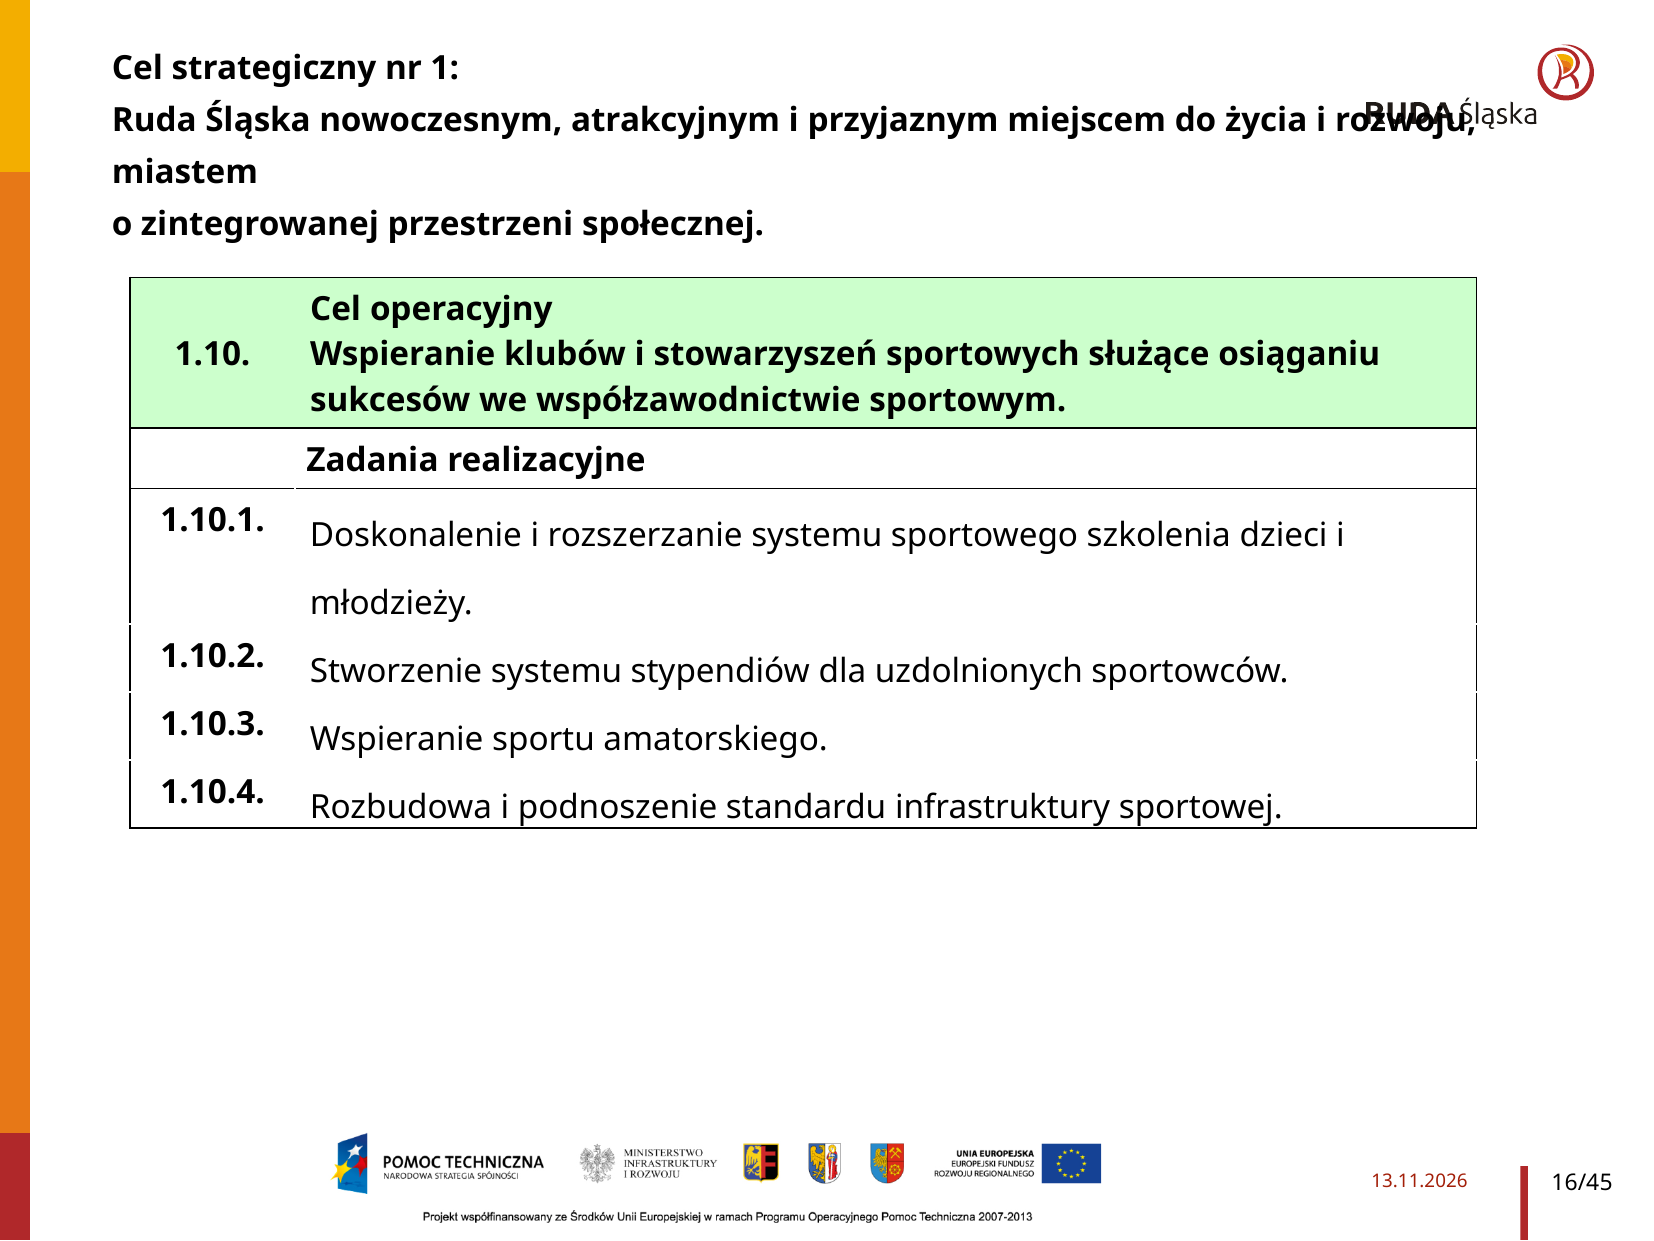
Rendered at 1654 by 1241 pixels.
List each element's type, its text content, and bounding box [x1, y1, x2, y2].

table_cell Zadania realizacyjne [131, 429, 1476, 488]
table_cell 1.10.3. [131, 693, 294, 759]
table_cell Wspieranie sportu amatorskiego. [296, 693, 1476, 759]
table_header 1.10. [131, 278, 295, 427]
table_cell 1.10.2. [131, 625, 294, 691]
table_cell Stworzenie systemu stypendiów dla uzdolnionych sportowców. [296, 625, 1476, 691]
table_cell 1.10.4. [131, 761, 294, 827]
picture [307, 1115, 1123, 1240]
table_cell Rozbudowa i podnoszenie standardu infrastruktury sportowej. [296, 761, 1476, 827]
text_box 2014-03-28 [1371, 1161, 1515, 1201]
table_cell 1.10.1. [131, 489, 294, 623]
text_box Cel strategiczny nr 1: Ruda Śląska nowoczesnym, atrakcyjnym i przyjaznym miejscem do życia i rozwoju, miastem o zintegrowanej przestrzeni społecznej. [111, 93, 1571, 242]
table_header Cel operacyjny Wspieranie klubów i stowarzyszeń sportowych służące osiąganiu sukcesów we współzawodnictwie sportowym. [295, 278, 1476, 427]
table_cell Doskonalenie i rozszerzanie systemu sportowego szkolenia dzieci i młodzieży. [296, 489, 1476, 623]
